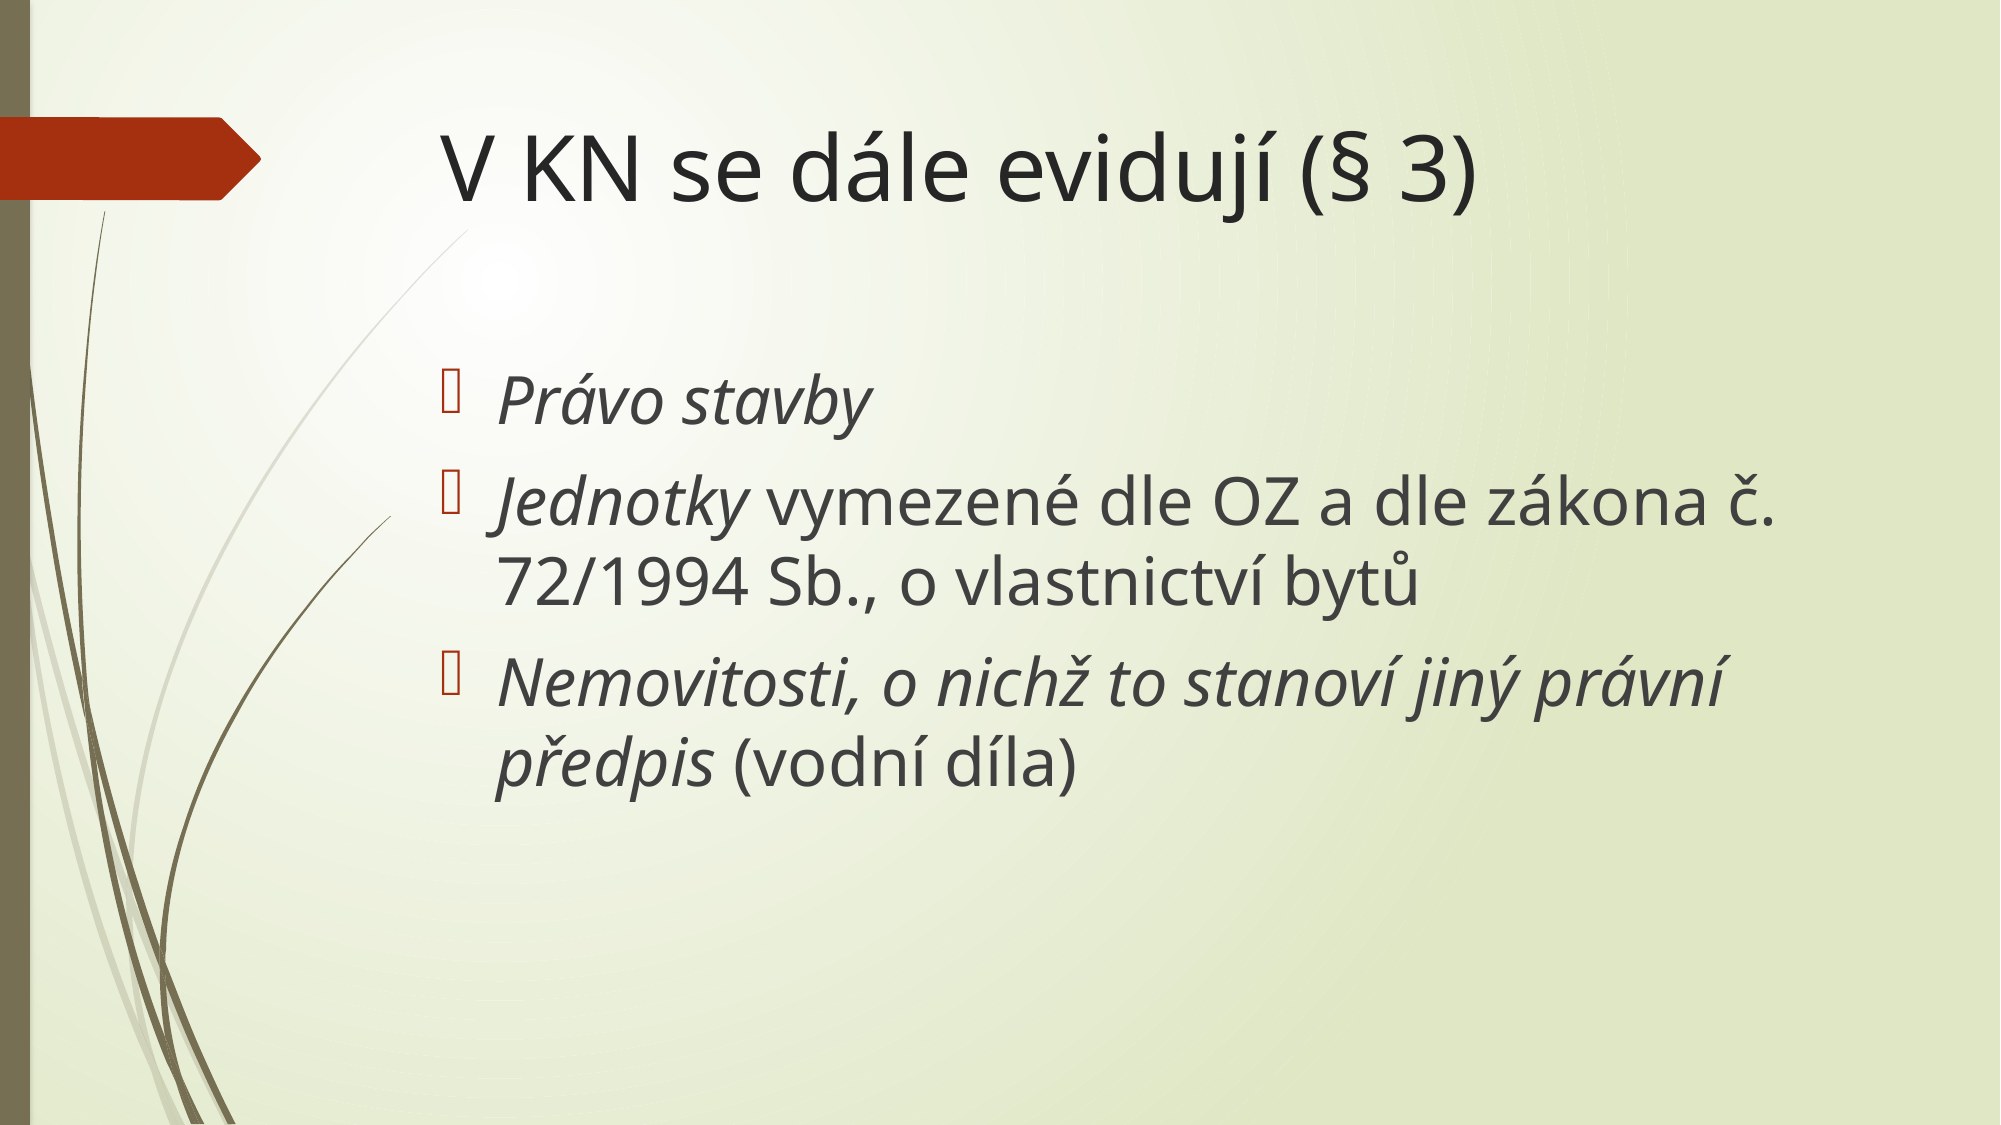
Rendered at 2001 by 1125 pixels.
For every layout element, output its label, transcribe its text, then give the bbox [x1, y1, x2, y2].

title V KN se dále evidují (§ 3) [425, 102, 1888, 313]
list Právo stavby Jednotky vymezené dle OZ a dle zákona č. 72/1994 Sb., o vlastnictví bytů Nemovitosti, o nichž to stanoví jiný právní předpis (vodní díla) [424, 350, 1888, 970]
